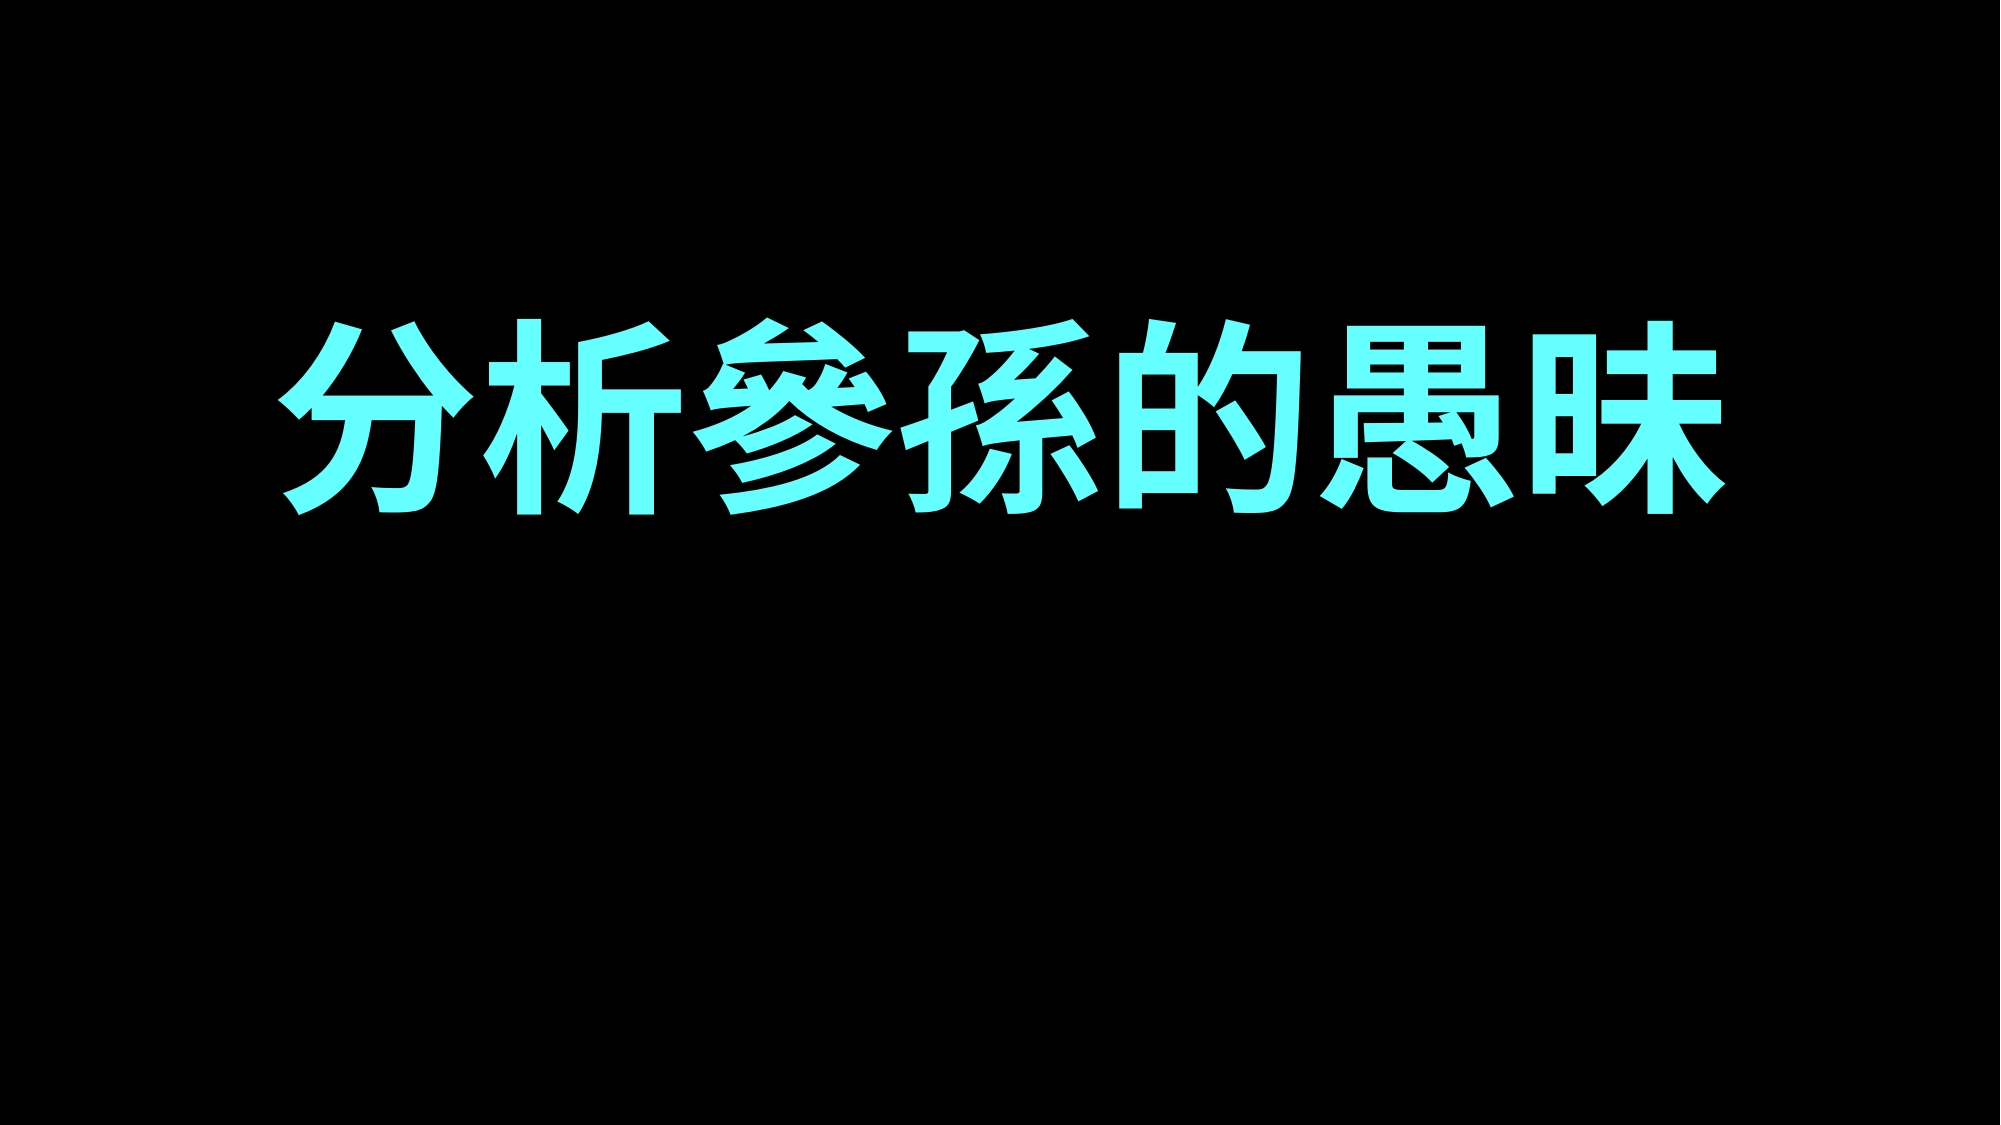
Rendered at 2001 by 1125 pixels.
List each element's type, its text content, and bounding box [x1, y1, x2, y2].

text_box 分析參孫的愚昧 [0, 280, 2000, 546]
